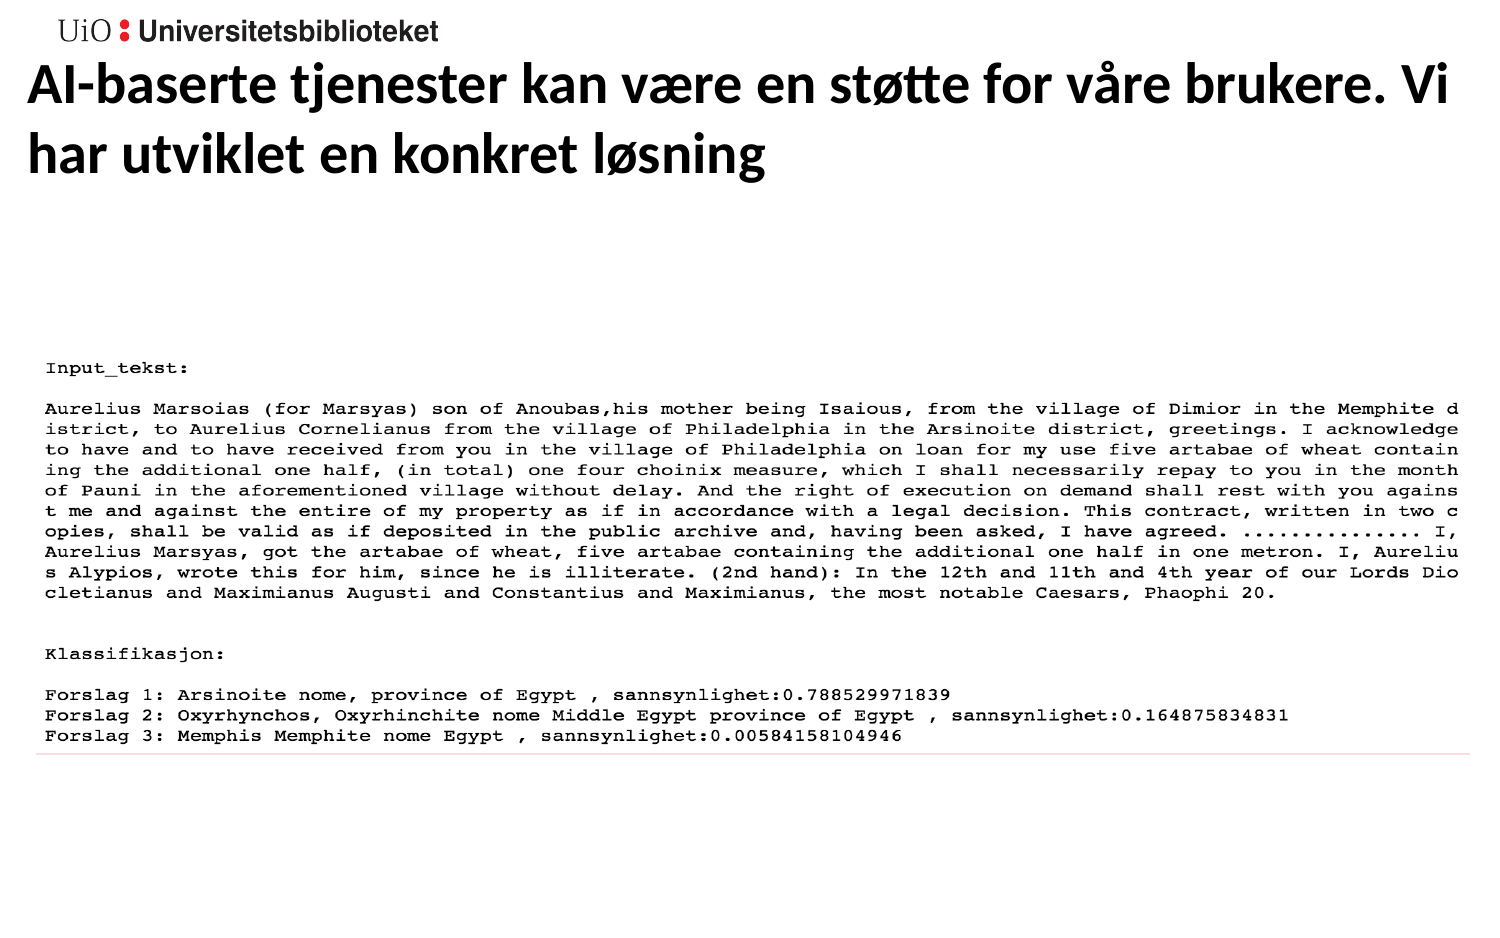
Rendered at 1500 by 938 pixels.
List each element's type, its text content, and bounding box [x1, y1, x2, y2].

picture [58, 19, 438, 37]
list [30, 357, 1487, 755]
text_box AI-baserte tjenester kan være en støtte for våre brukere. Vi har utviklet en konkret løsning [12, 37, 1488, 193]
